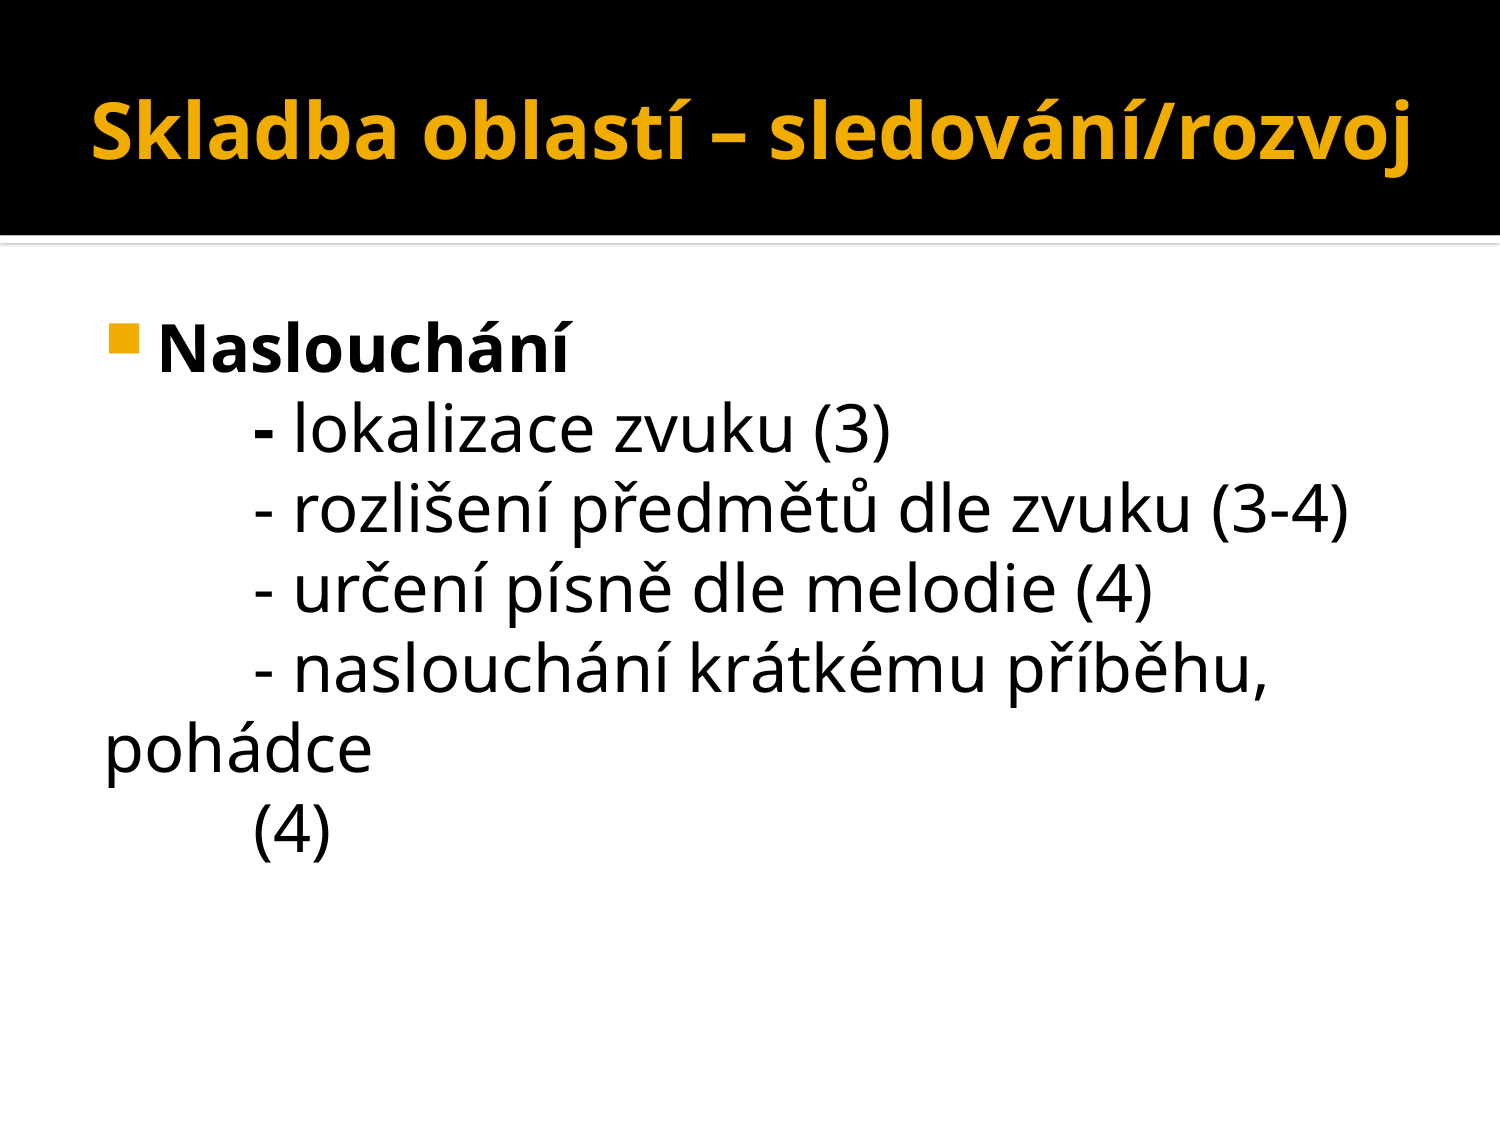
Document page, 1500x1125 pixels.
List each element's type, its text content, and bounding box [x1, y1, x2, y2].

list Naslouchání - lokalizace zvuku (3) - rozlišení předmětů dle zvuku (3-4) - určení písně dle melodie (4) - naslouchání krátkému příběhu, pohádce (4) [75, 291, 1425, 1050]
title Skladba oblastí – sledování/rozvoj [75, 25, 1425, 231]
